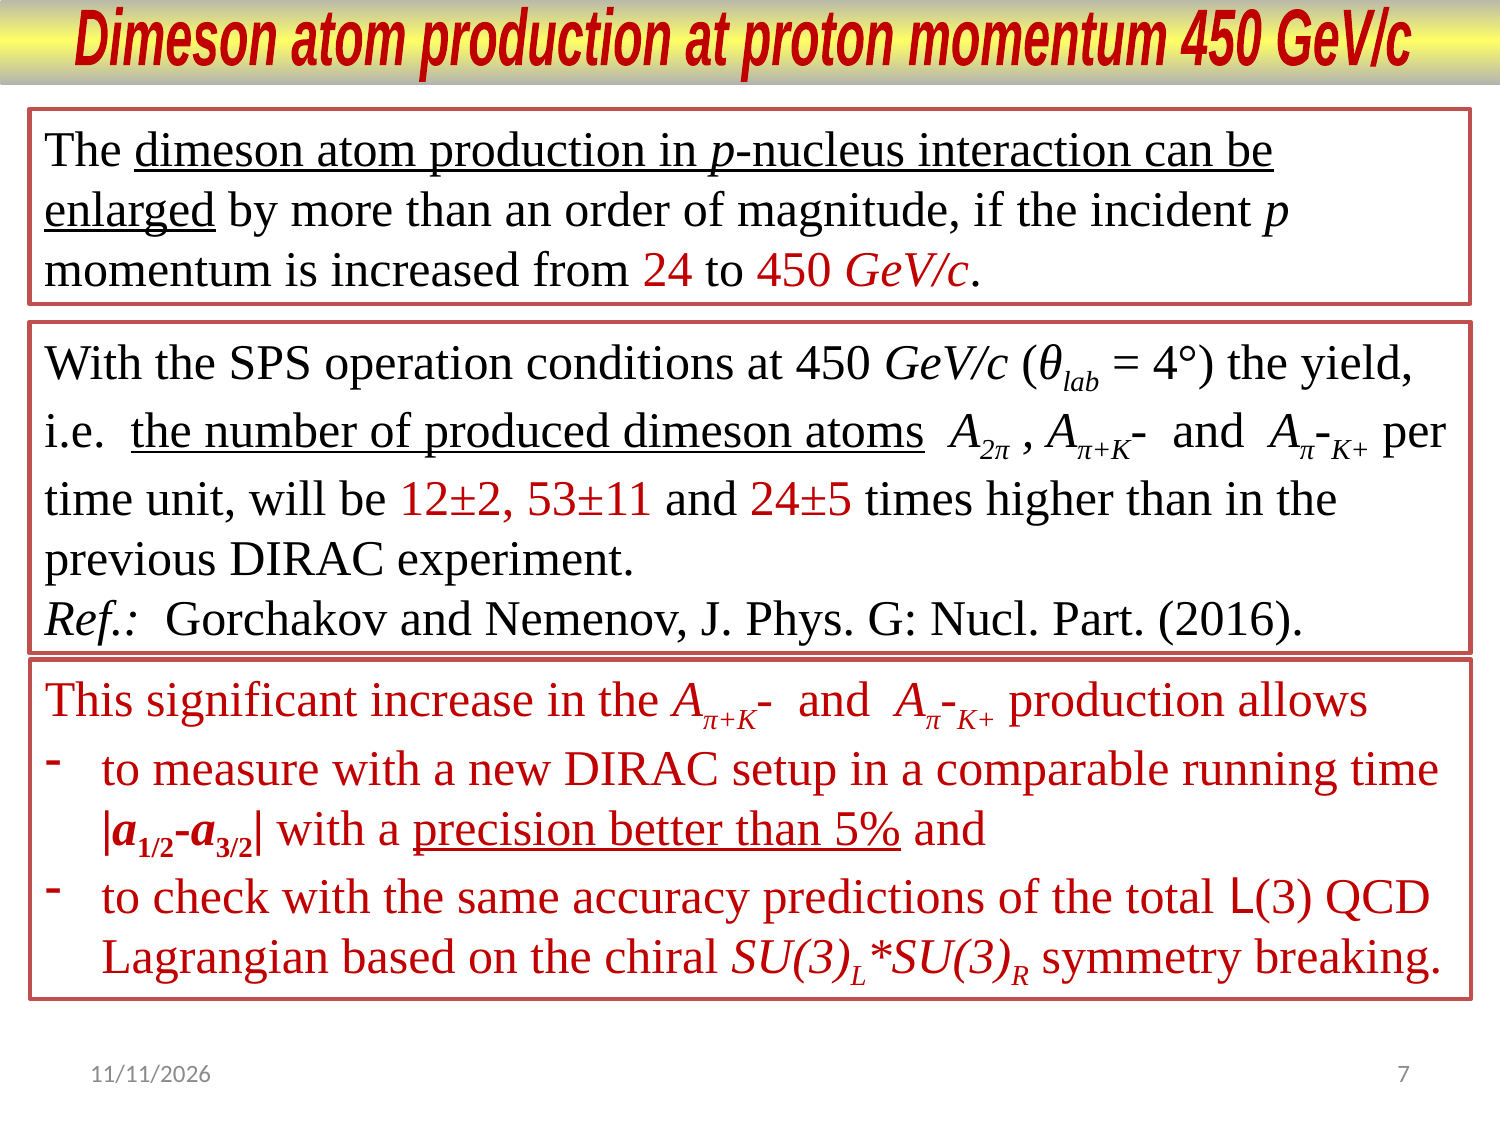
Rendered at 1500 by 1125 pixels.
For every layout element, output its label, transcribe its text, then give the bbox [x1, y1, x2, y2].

text_box This significant increase in the Aπ+K- and Aπ-K+ production allows to measure with a new DIRAC setup in a comparable running time |a1/2-a3/2| with a precision better than 5% and to check with the same accuracy predictions of the total L(3) QCD Lagrangian based on the chiral SU(3)L*SU(3)R symmetry breaking. [28, 657, 1473, 1001]
text_box With the SPS operation conditions at 450 GeV/c (θlab = 4°) the yield, i.e. the number of produced dimeson atoms A2π , Aπ+K- and Aπ-K+ per time unit, will be 12±2, 53±11 and 24±5 times higher than in the previous DIRAC experiment. Ref.: Gorchakov and Nemenov, J. Phys. G: Nucl. Part. (2016). [27, 320, 1473, 655]
text_box The dimeson atom production in p-nucleus interaction can be enlarged by more than an order of magnitude, if the incident p momentum is increased from 24 to 450 GeV/c. [27, 107, 1472, 306]
text_box [0, 0, 1500, 85]
slide_number 7 [1074, 1042, 1425, 1103]
text_box 20.09.16 [75, 1042, 425, 1103]
